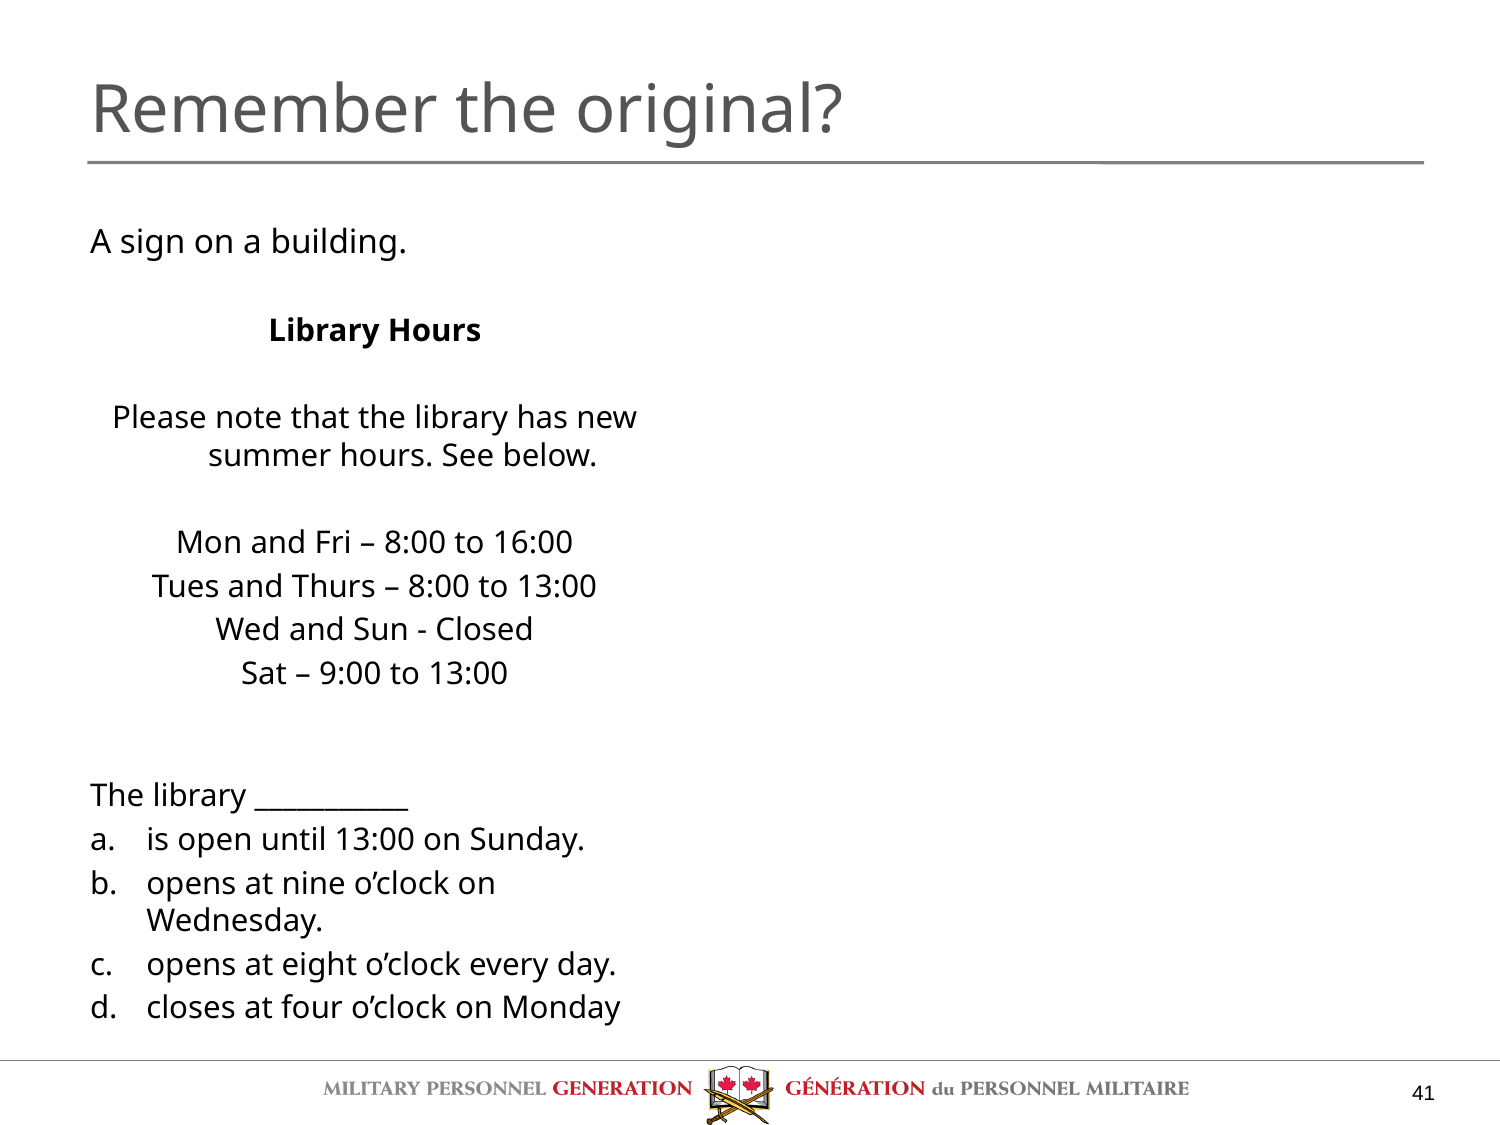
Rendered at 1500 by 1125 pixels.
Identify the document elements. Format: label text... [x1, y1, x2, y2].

picture [323, 1066, 1189, 1125]
list A sign on a building. Library Hours Please note that the library has new summer hours. See below. Mon and Fri – 8:00 to 16:00 Tues and Thurs – 8:00 to 13:00 Wed and Sun - Closed Sat – 9:00 to 13:00 The library ___________ is open until 13:00 on Sunday. opens at nine o’clock on Wednesday. opens at eight o’clock every day. closes at four o’clock on Monday [75, 212, 675, 1072]
slide_number 41 [1137, 1071, 1451, 1125]
title Remember the original? [75, 12, 1425, 200]
